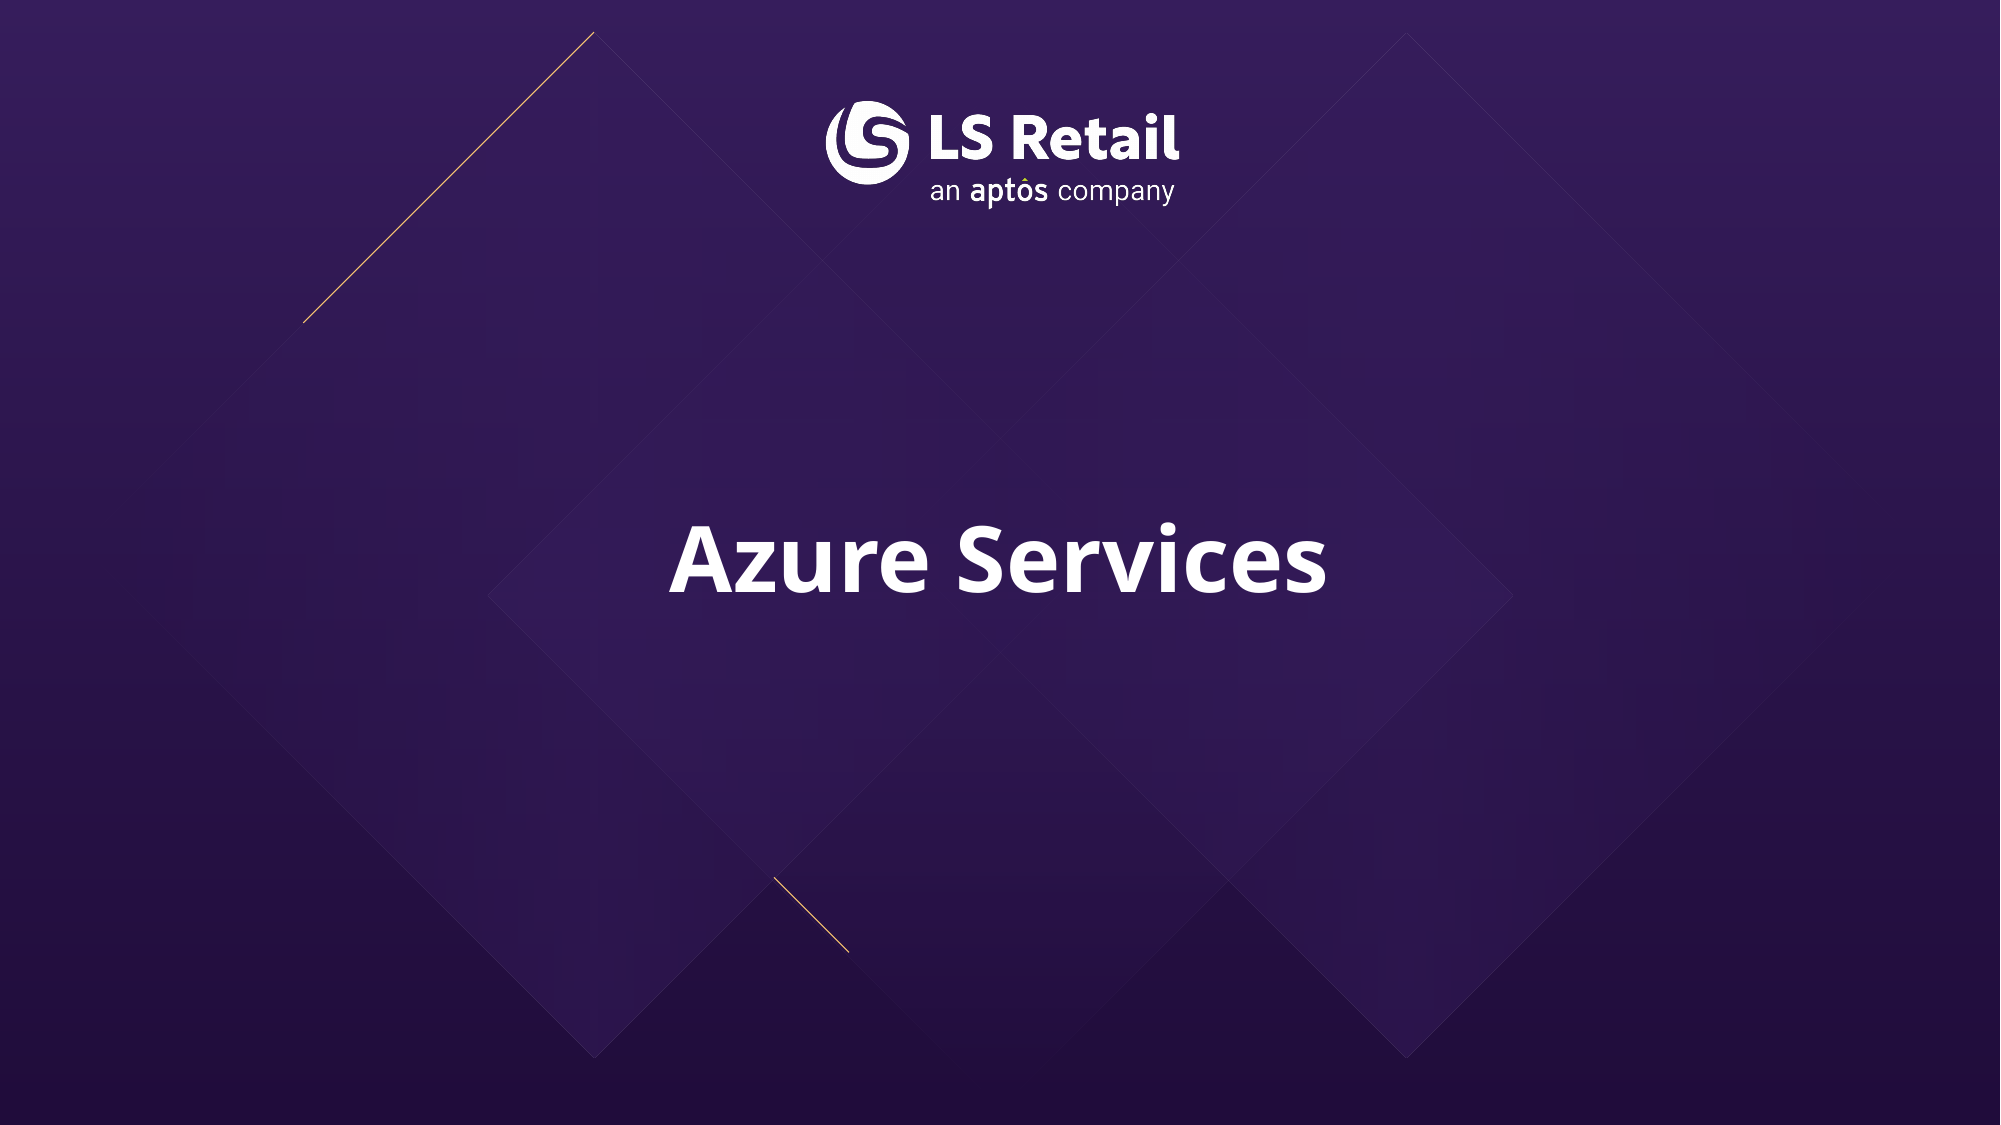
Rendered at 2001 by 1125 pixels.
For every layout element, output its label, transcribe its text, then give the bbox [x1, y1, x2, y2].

list Azure Services [120, 465, 1880, 660]
picture [789, 64, 1211, 238]
